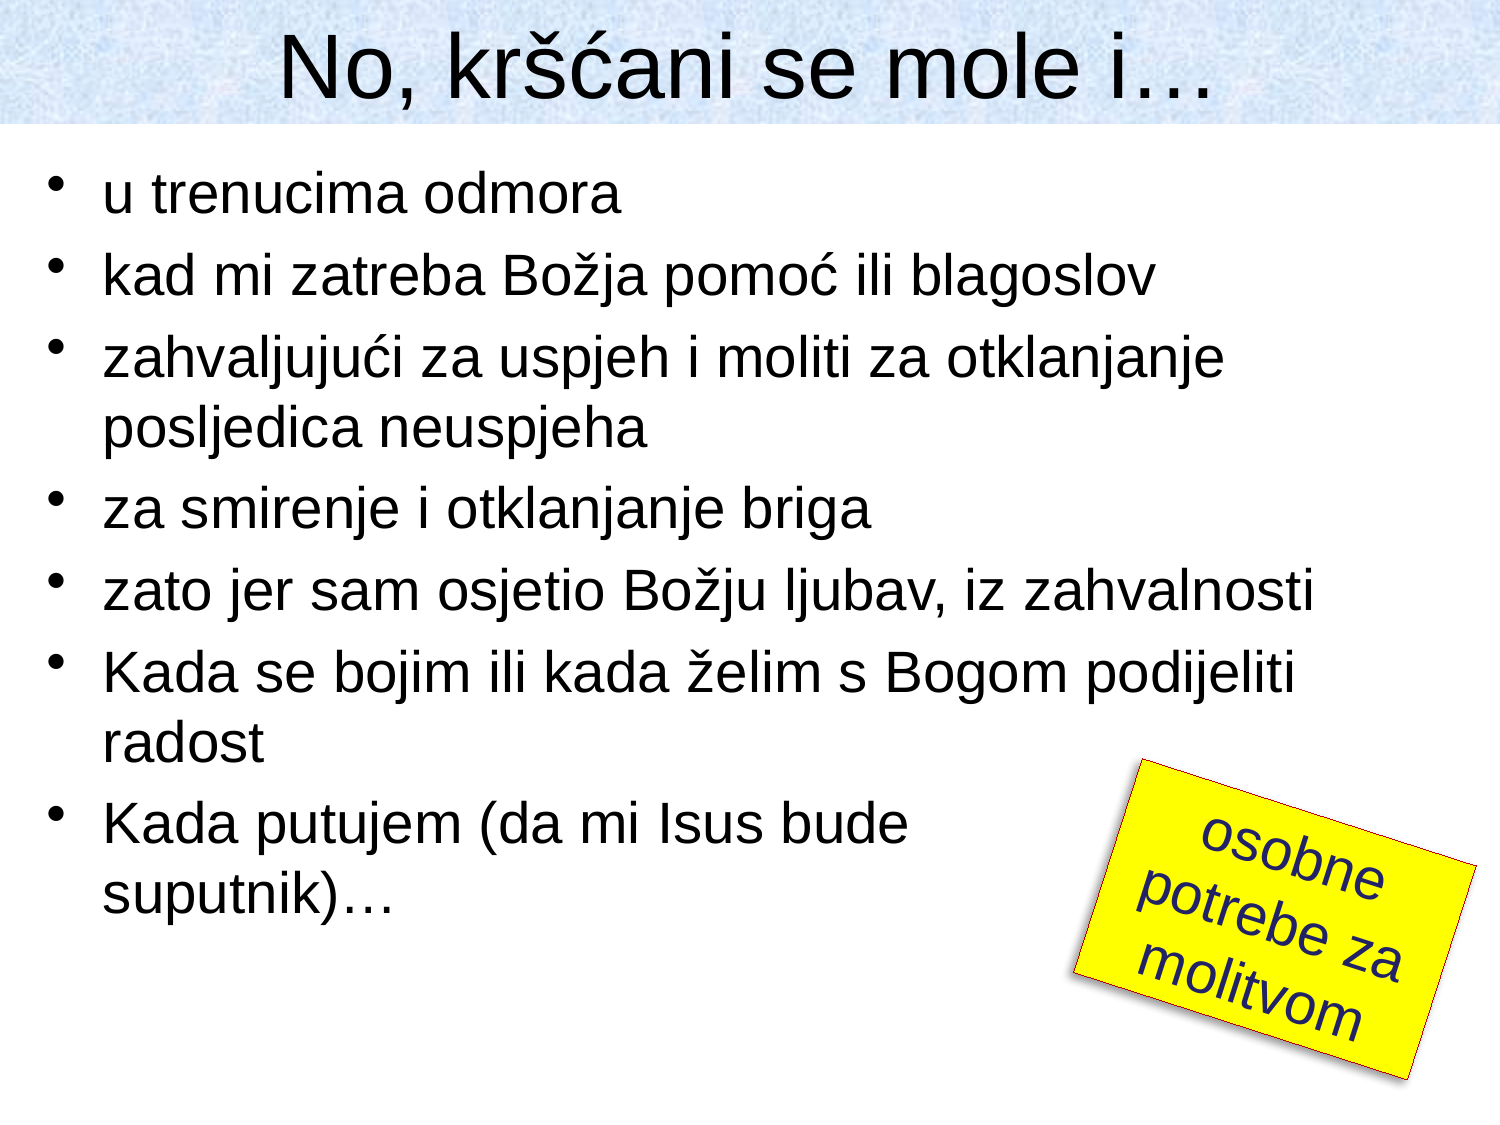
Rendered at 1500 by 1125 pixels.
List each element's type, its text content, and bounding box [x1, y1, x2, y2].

text_box osobne potrebe za molitvom [1073, 758, 1477, 1080]
list u trenucima odmora kad mi zatreba Božja pomoć ili blagoslov zahvaljujući za uspjeh i moliti za otklanjanje posljedica neuspjeha za smirenje i otklanjanje briga zato jer sam osjetio Božju ljubav, iz zahvalnosti Kada se bojim ili kada želim s Bogom podijeliti radost Kada putujem (da mi Isus bude suputnik)… [31, 148, 1393, 973]
title No, kršćani se mole i… [0, 0, 1500, 124]
